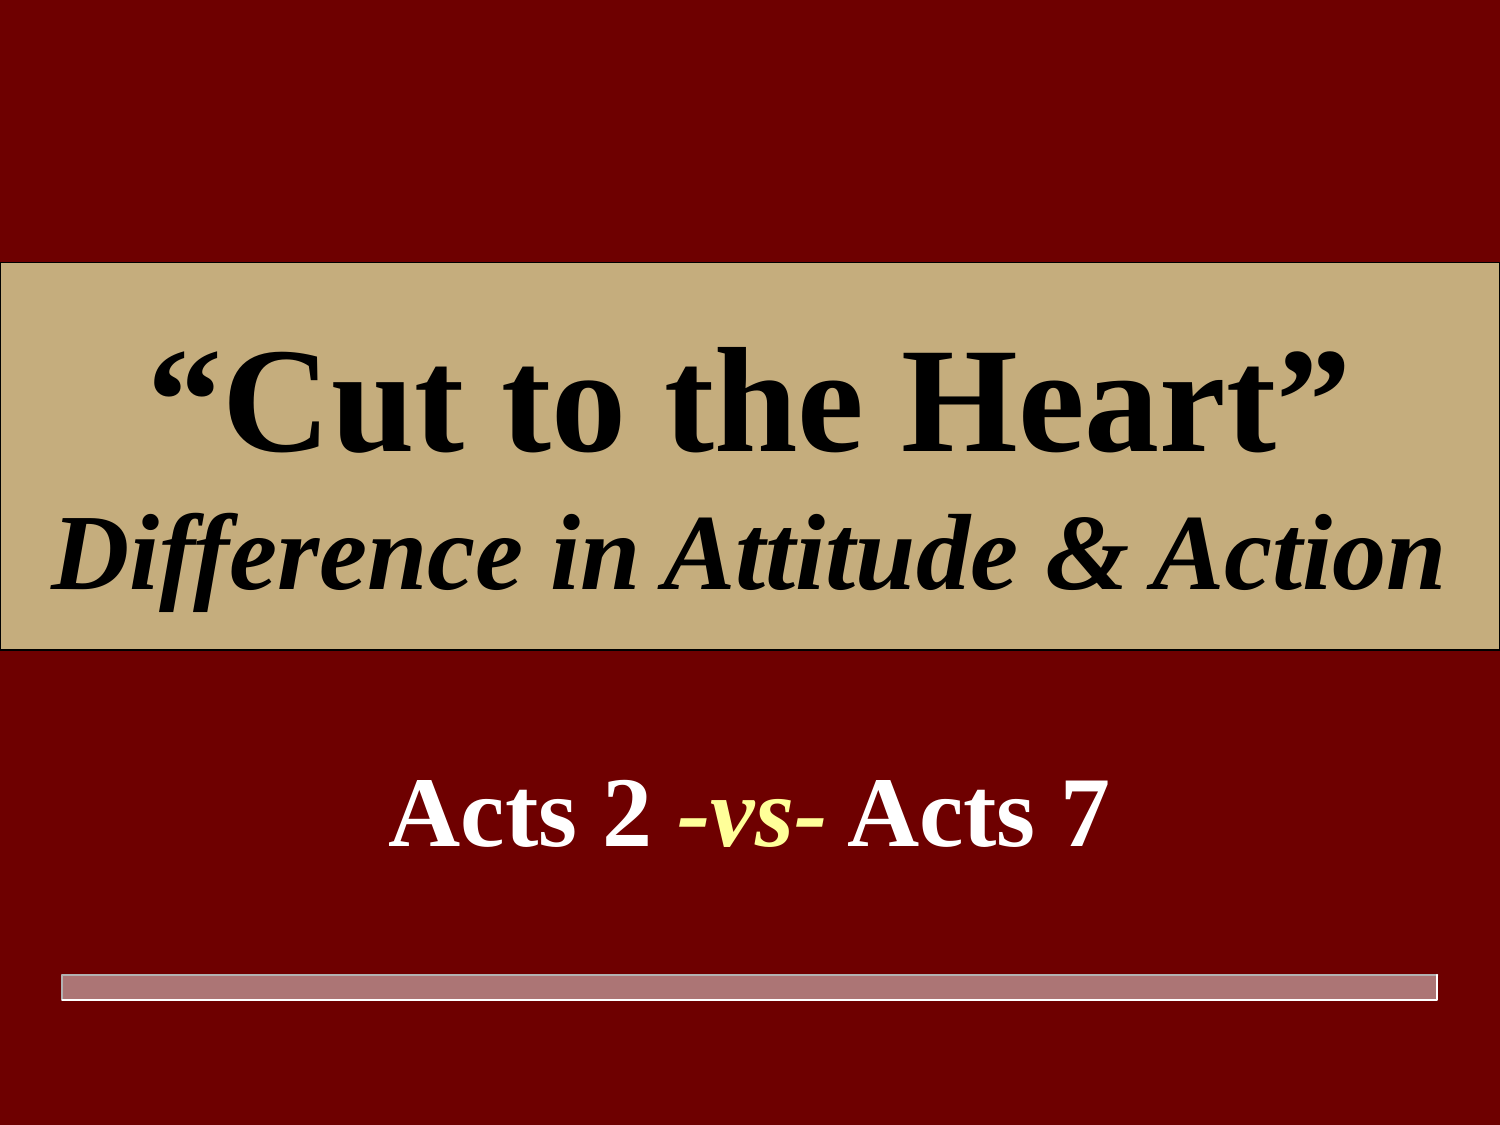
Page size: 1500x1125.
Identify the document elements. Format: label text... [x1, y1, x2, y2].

subtitle Acts 2 -vs- Acts 7 [225, 662, 1275, 950]
text_box “Cut to the Heart” Difference in Attitude & Action [0, 262, 1500, 650]
